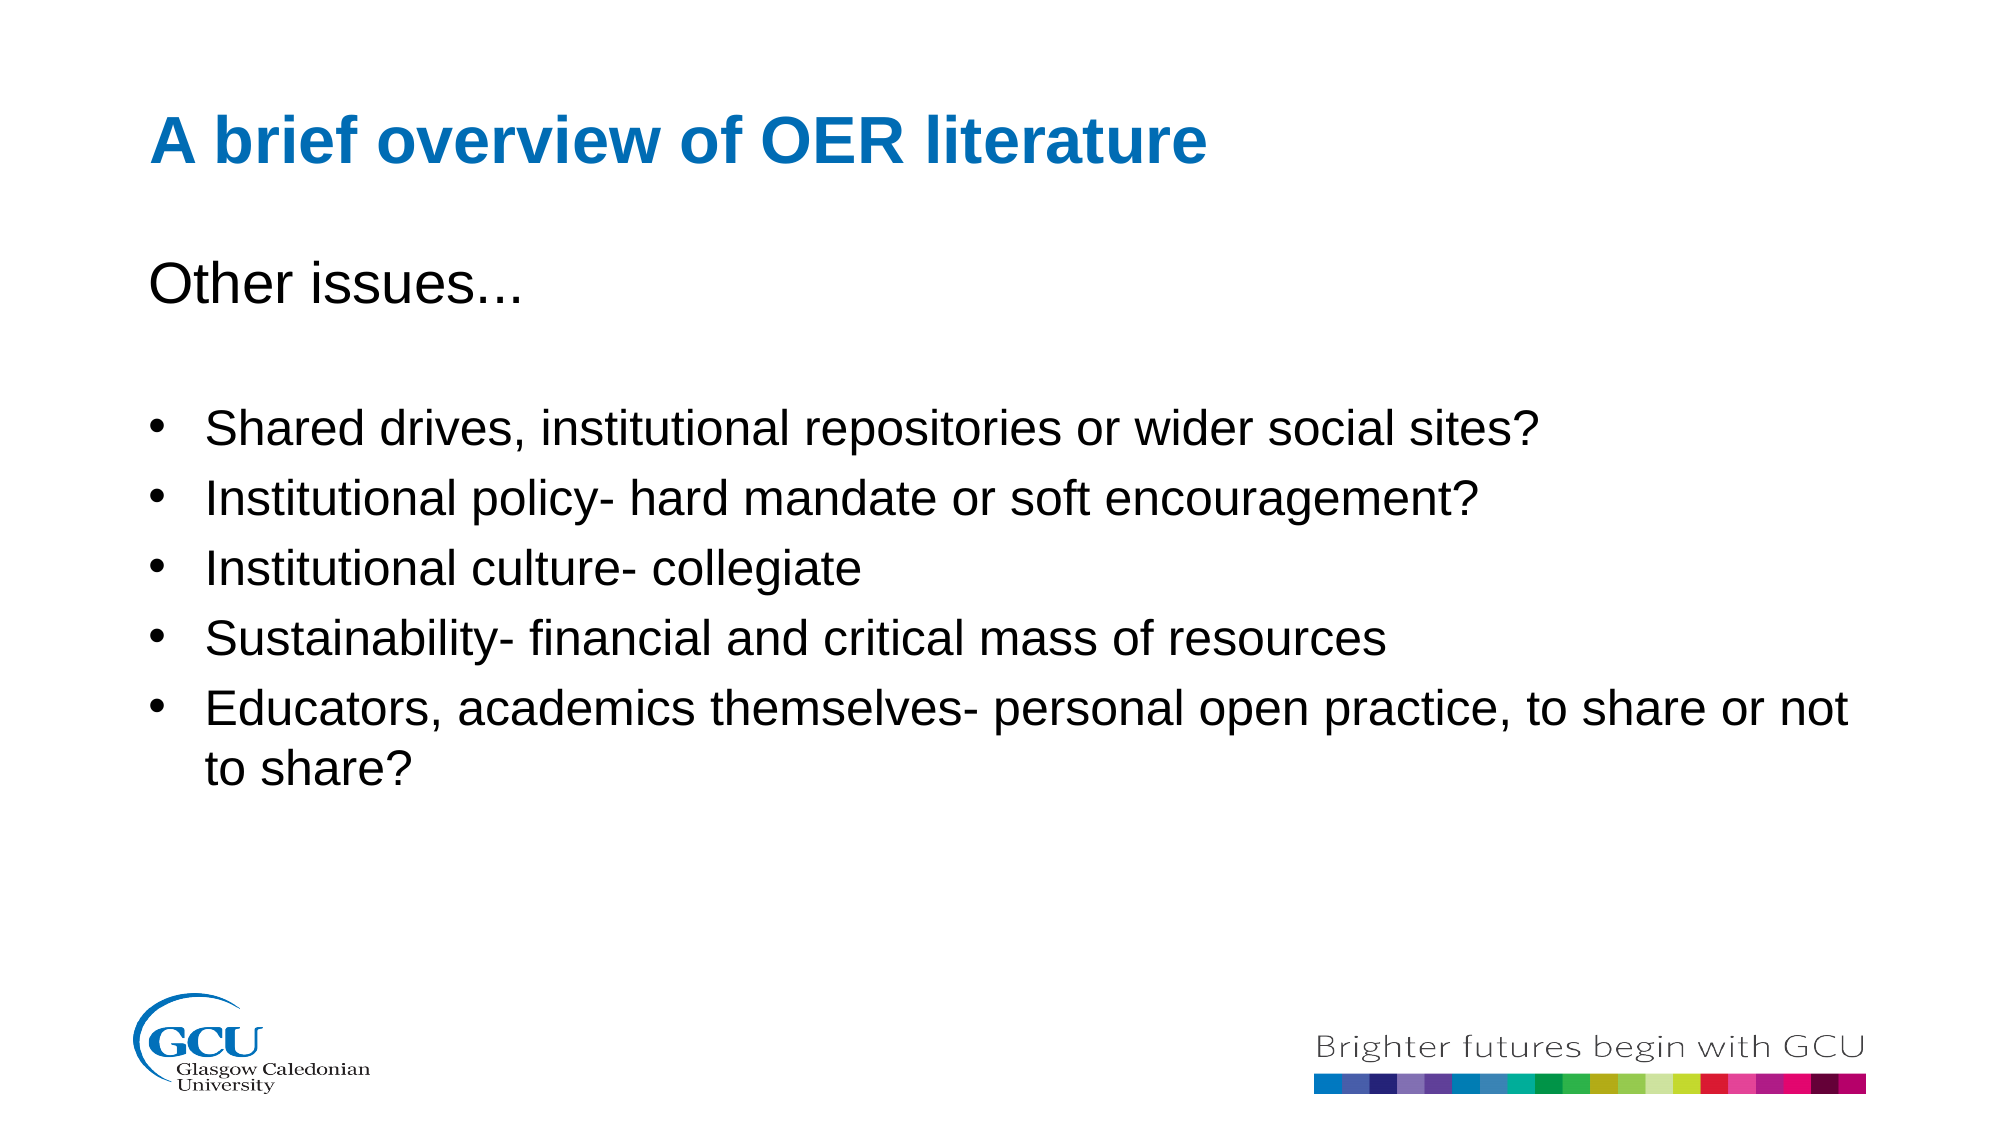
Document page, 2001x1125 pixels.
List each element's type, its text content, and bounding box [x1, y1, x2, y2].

list A brief overview of OER literature [134, 89, 1867, 283]
picture [1314, 1030, 1866, 1094]
list Other issues... Shared drives, institutional repositories or wider social sites? Institutional policy- hard mandate or soft encouragement? Institutional culture- collegiate Sustainability- financial and critical mass of resources Educators, academics themselves- personal open practice, to share or not to share? [133, 238, 1866, 887]
picture [133, 993, 370, 1094]
